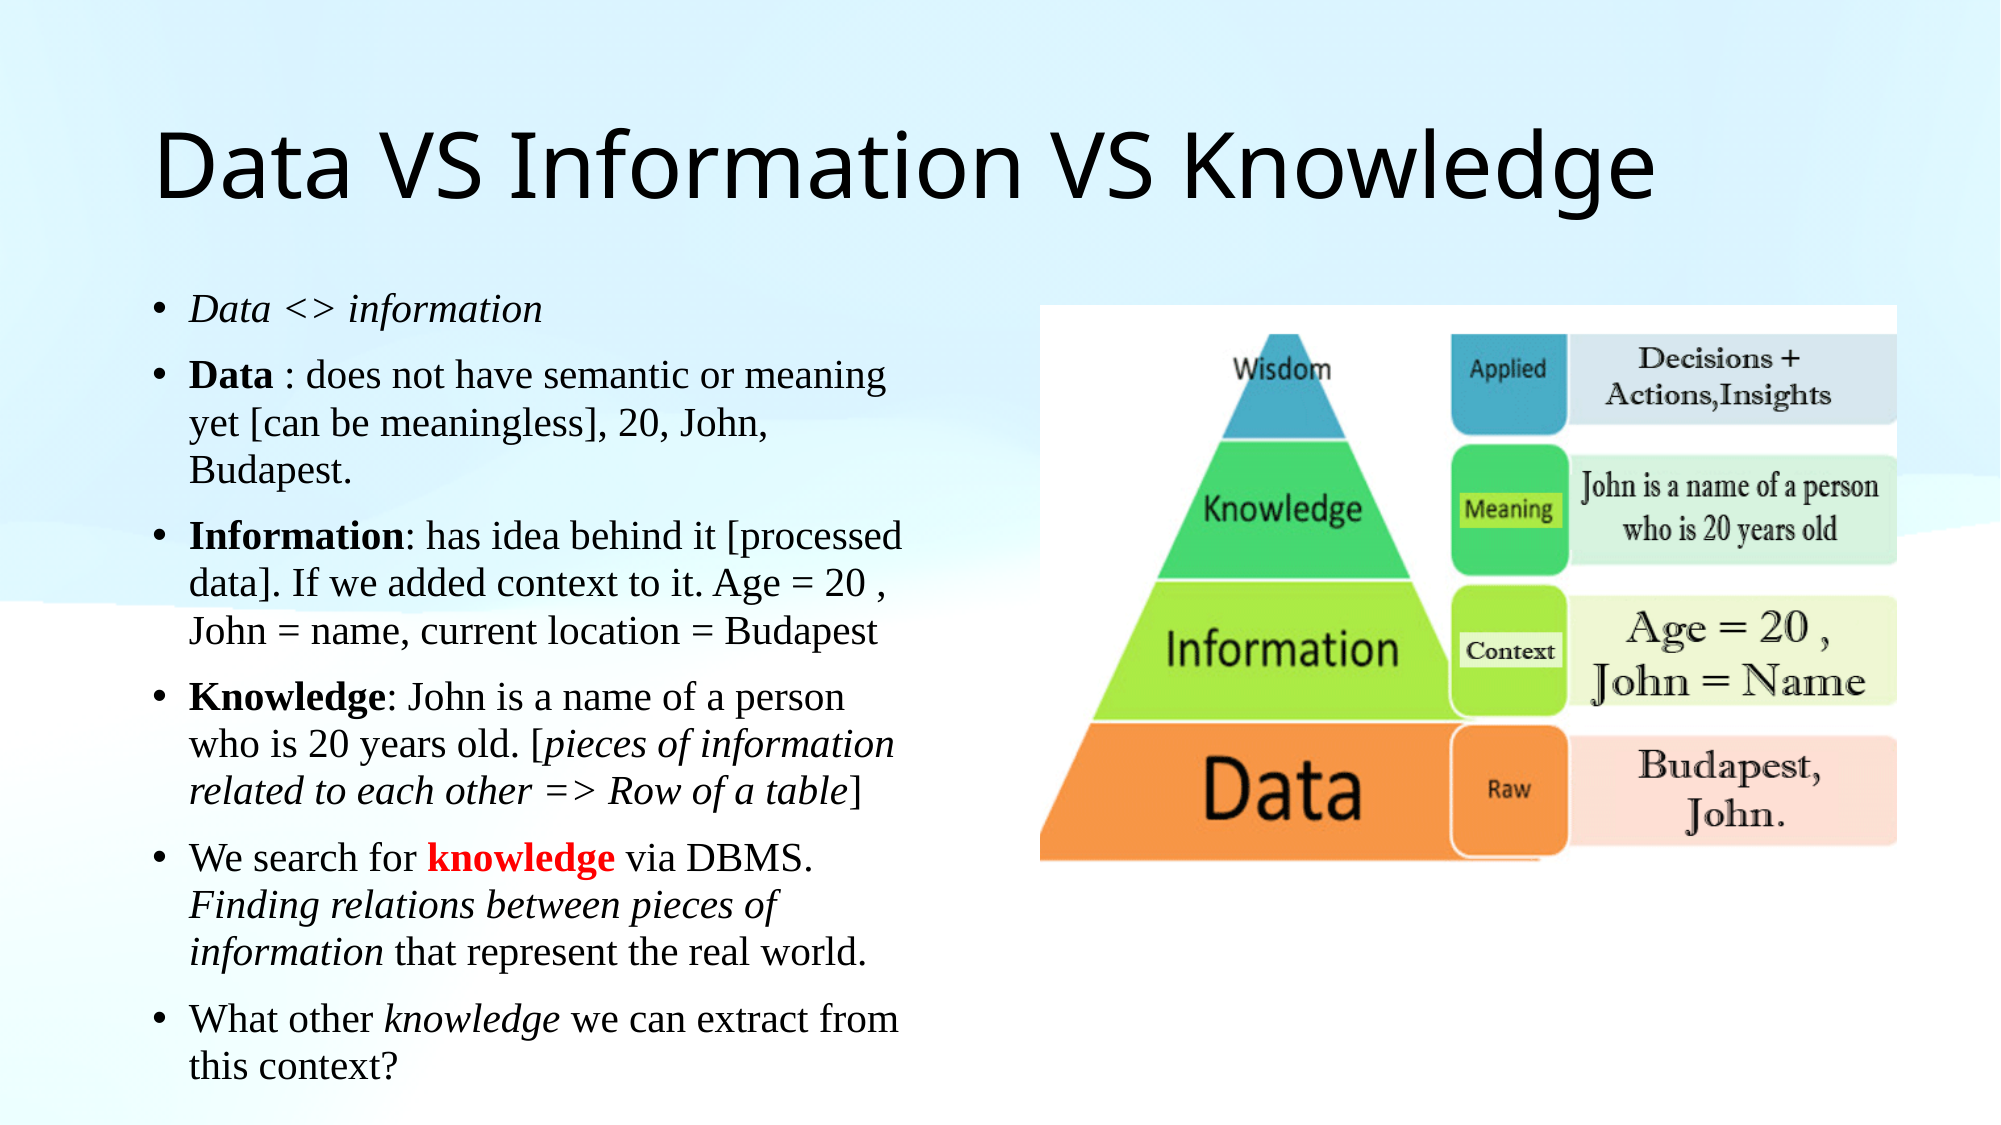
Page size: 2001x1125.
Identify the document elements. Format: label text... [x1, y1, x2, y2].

picture [0, 0, 2001, 1125]
list Data <> information Data : does not have semantic or meaning yet [can be meaningless], 20, John, Budapest. Information: has idea behind it [processed data]. If we added context to it. Age = 20 , John = name, current location = Budapest Knowledge: John is a name of a person who is 20 years old. [pieces of information related to each other => Row of a table] We search for knowledge via DBMS. Finding relations between pieces of information that represent the real world. What other knowledge we can extract from this context? [137, 277, 938, 1112]
title Data VS Information VS Knowledge [137, 59, 1863, 278]
